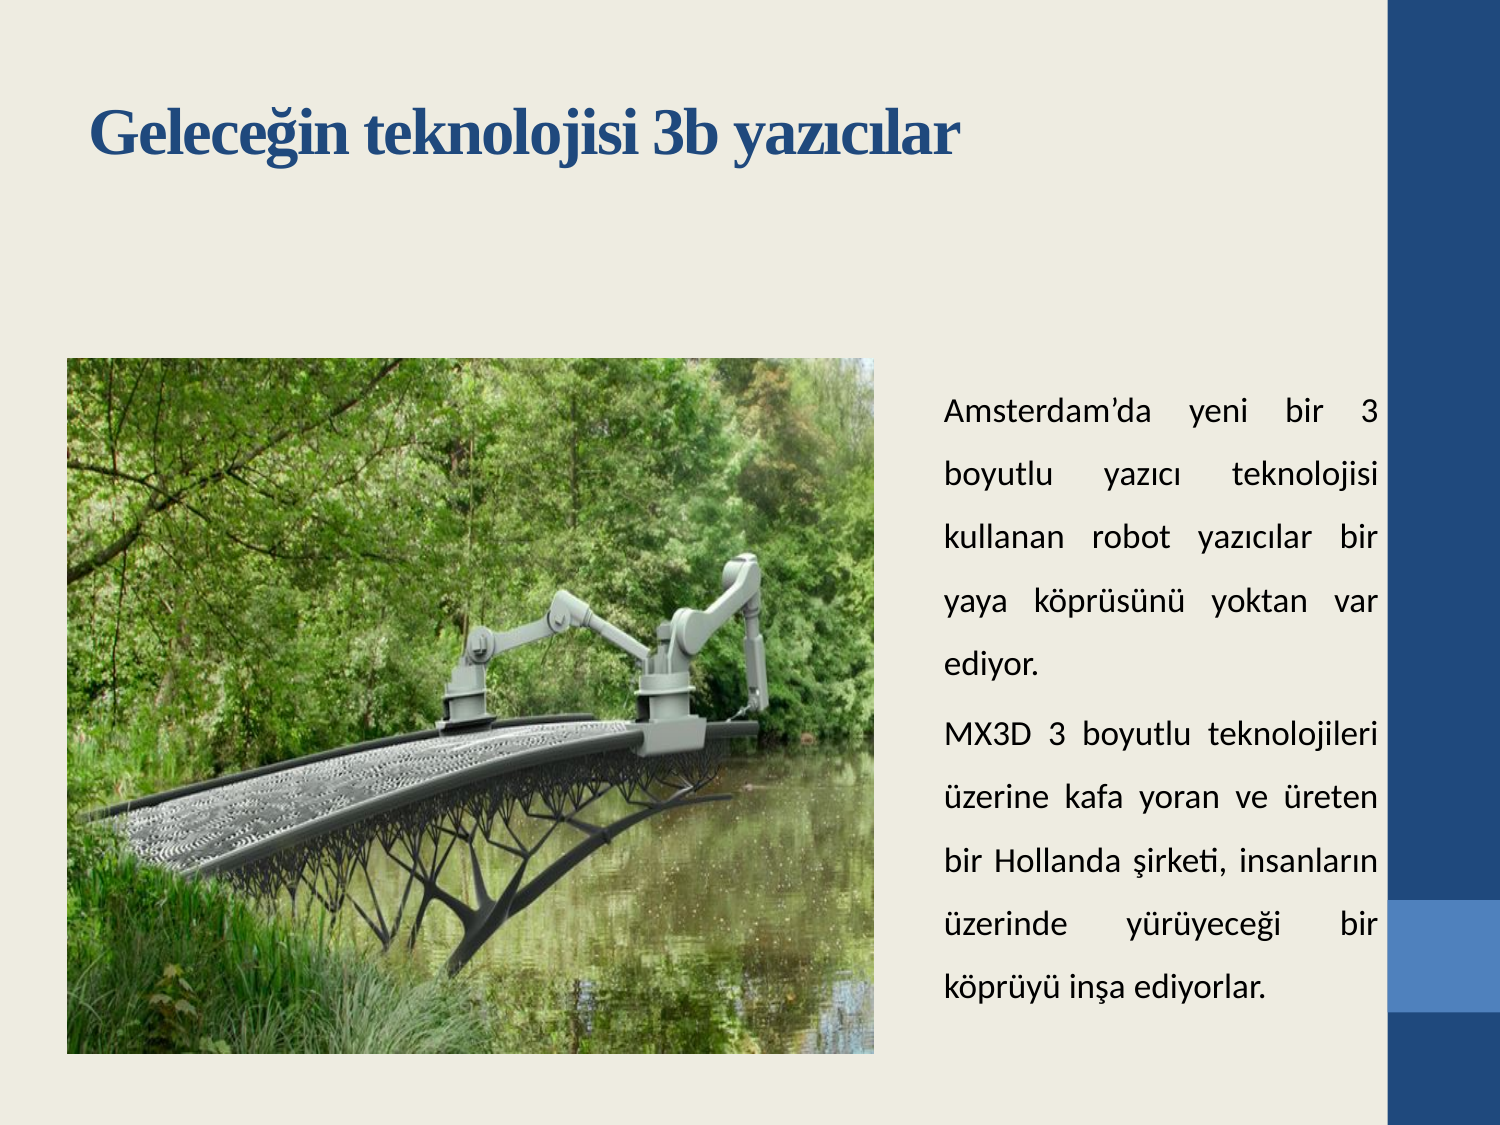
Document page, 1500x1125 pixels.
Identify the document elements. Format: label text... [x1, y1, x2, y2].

picture [67, 358, 874, 1054]
title Geleceğin teknolojisi 3b yazıcılar [73, 28, 1312, 228]
list Amsterdam’da yeni bir 3 boyutlu yazıcı teknolojisi kullanan robot yazıcılar bir yaya köprüsünü yoktan var ediyor. MX3D 3 boyutlu teknolojileri üzerine kafa yoran ve üreten bir Hollanda şirketi, insanların üzerinde yürüyeceği bir köprüyü inşa ediyorlar. [928, 358, 1394, 1063]
